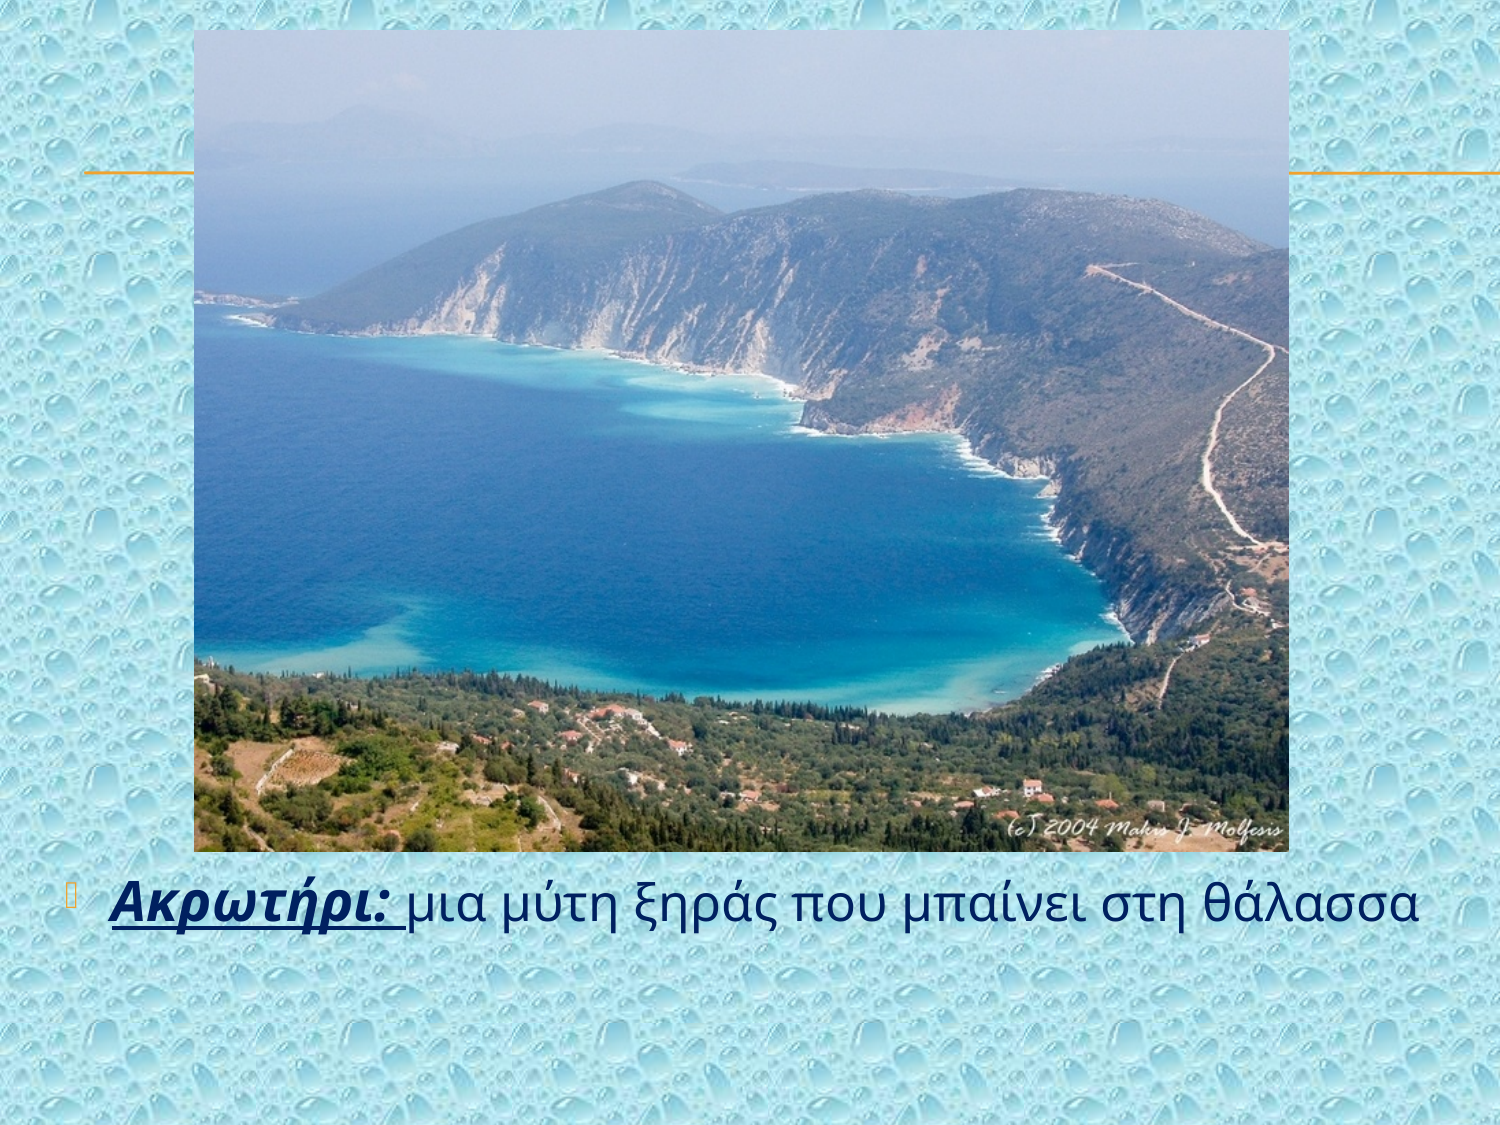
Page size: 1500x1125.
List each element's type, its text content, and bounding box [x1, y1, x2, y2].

picture [0, 0, 1500, 1125]
list Ακρωτήρι: μια μύτη ξηράς που μπαίνει στη θάλασσα [50, 857, 1475, 998]
